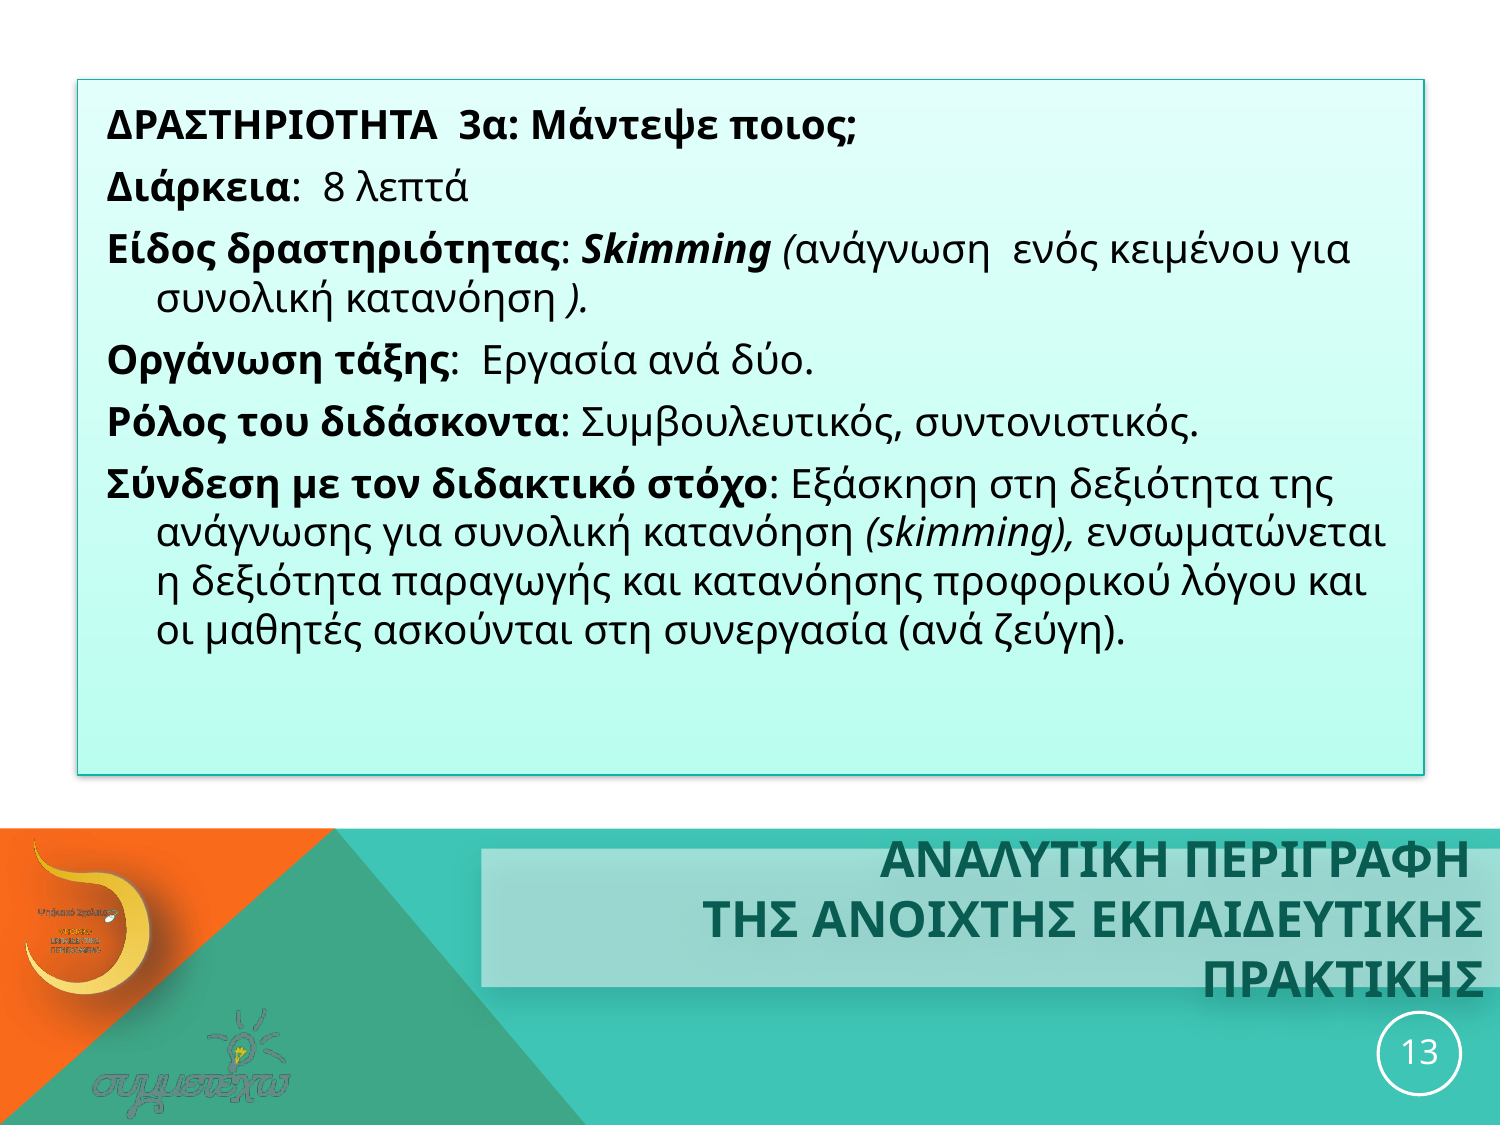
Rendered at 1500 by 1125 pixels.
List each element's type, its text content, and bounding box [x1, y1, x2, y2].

list ΔΡΑΣΤΗΡΙΟΤΗΤΑ 3α: Μάντεψε ποιος; Διάρκεια: 8 λεπτά Είδος δραστηριότητας: Skimming (ανάγνωση ενός κειμένου για συνολική κατανόηση ). Οργάνωση τάξης: Εργασία ανά δύο. Ρόλος του διδάσκοντα: Συμβουλευτικός, συντονιστικός. Σύνδεση με τον διδακτικό στόχο: Εξάσκηση στη δεξιότητα της ανάγνωσης για συνολική κατανόηση (skimming), ενσωματώνεται η δεξιότητα παραγωγής και κατανόησης προφορικού λόγου και οι μαθητές ασκούνται στη συνεργασία (ανά ζεύγη). [91, 91, 1409, 769]
picture [79, 1007, 305, 1121]
picture [18, 831, 155, 1006]
slide_number 13 [1376, 1010, 1463, 1097]
title ΑΝΑΛΥΤΙΚΗ ΠΕΡΙΓΡΑΦΗ ΤΗΣ ανοιχτησ εκπαιδευτικησ ΠΡΑΚΤΙΚΗΣ [481, 848, 1500, 988]
